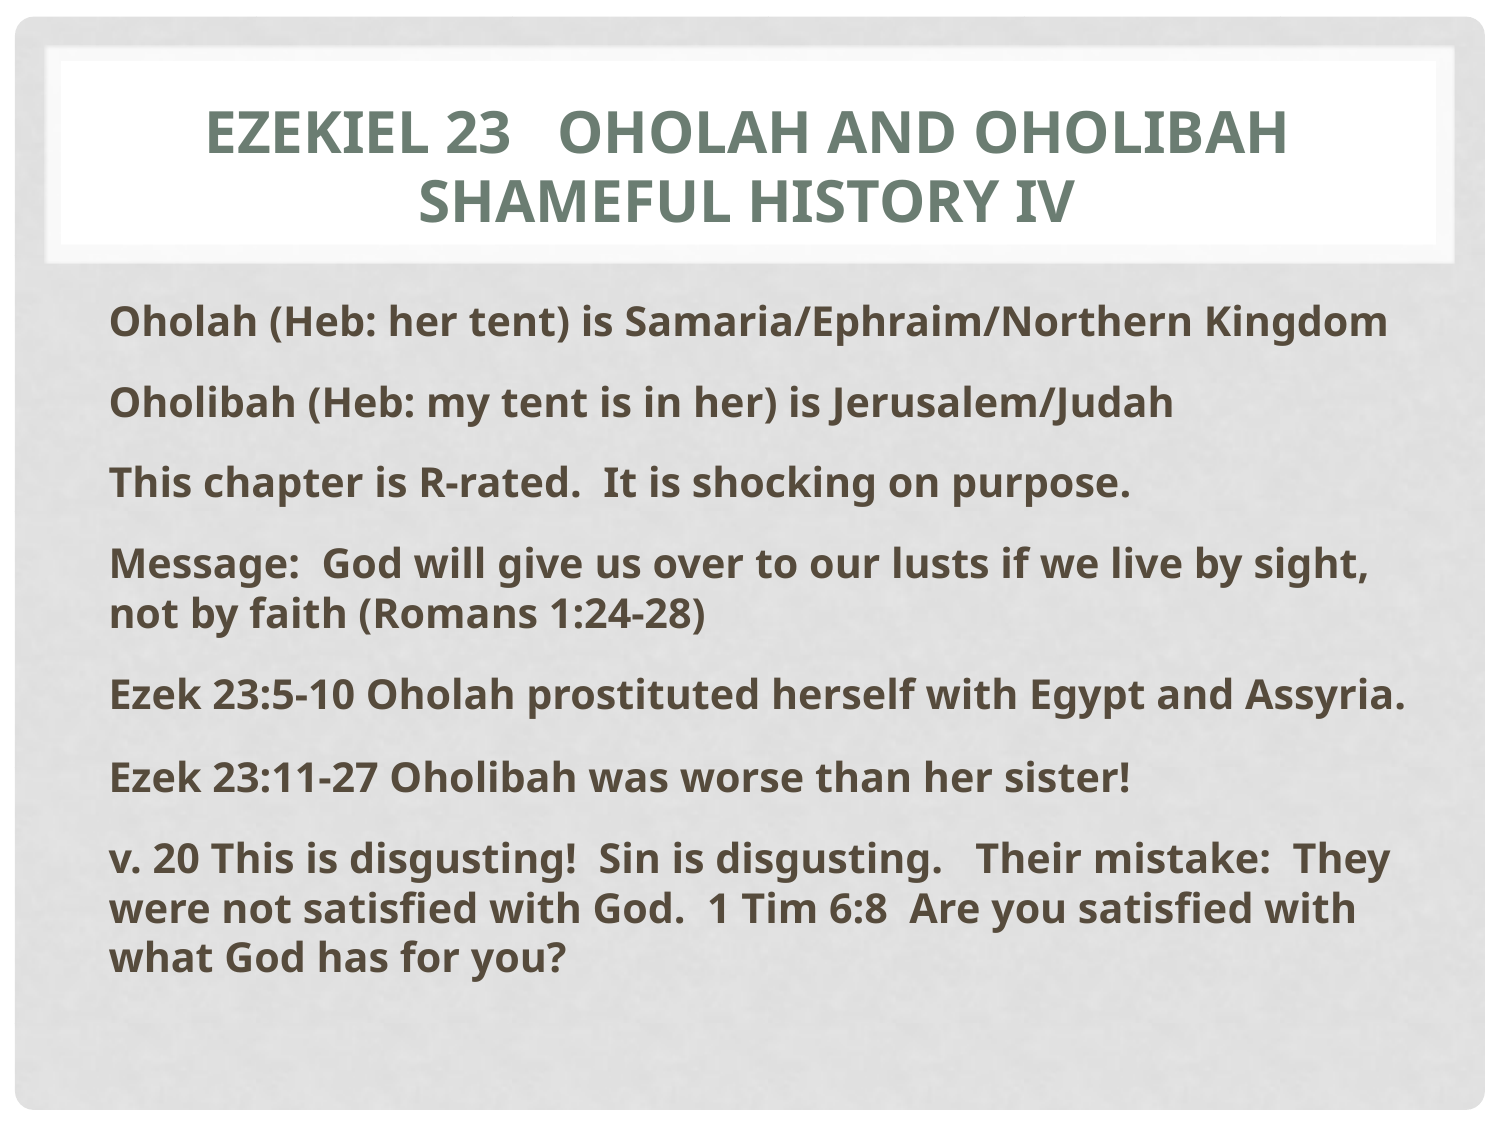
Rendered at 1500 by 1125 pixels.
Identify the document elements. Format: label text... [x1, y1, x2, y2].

list Oholah (Heb: her tent) is Samaria/Ephraim/Northern Kingdom Oholibah (Heb: my tent is in her) is Jerusalem/Judah This chapter is R-rated. It is shocking on purpose. Message: God will give us over to our lusts if we live by sight, not by faith (Romans 1:24-28) Ezek 23:5-10 Oholah prostituted herself with Egypt and Assyria. Ezek 23:11-27 Oholibah was worse than her sister! v. 20 This is disgusting! Sin is disgusting. Their mistake: They were not satisfied with God. 1 Tim 6:8 Are you satisfied with what God has for you? [75, 287, 1425, 1005]
title Ezekiel 23 Oholah and oholibah Shameful History IV [69, 66, 1425, 263]
